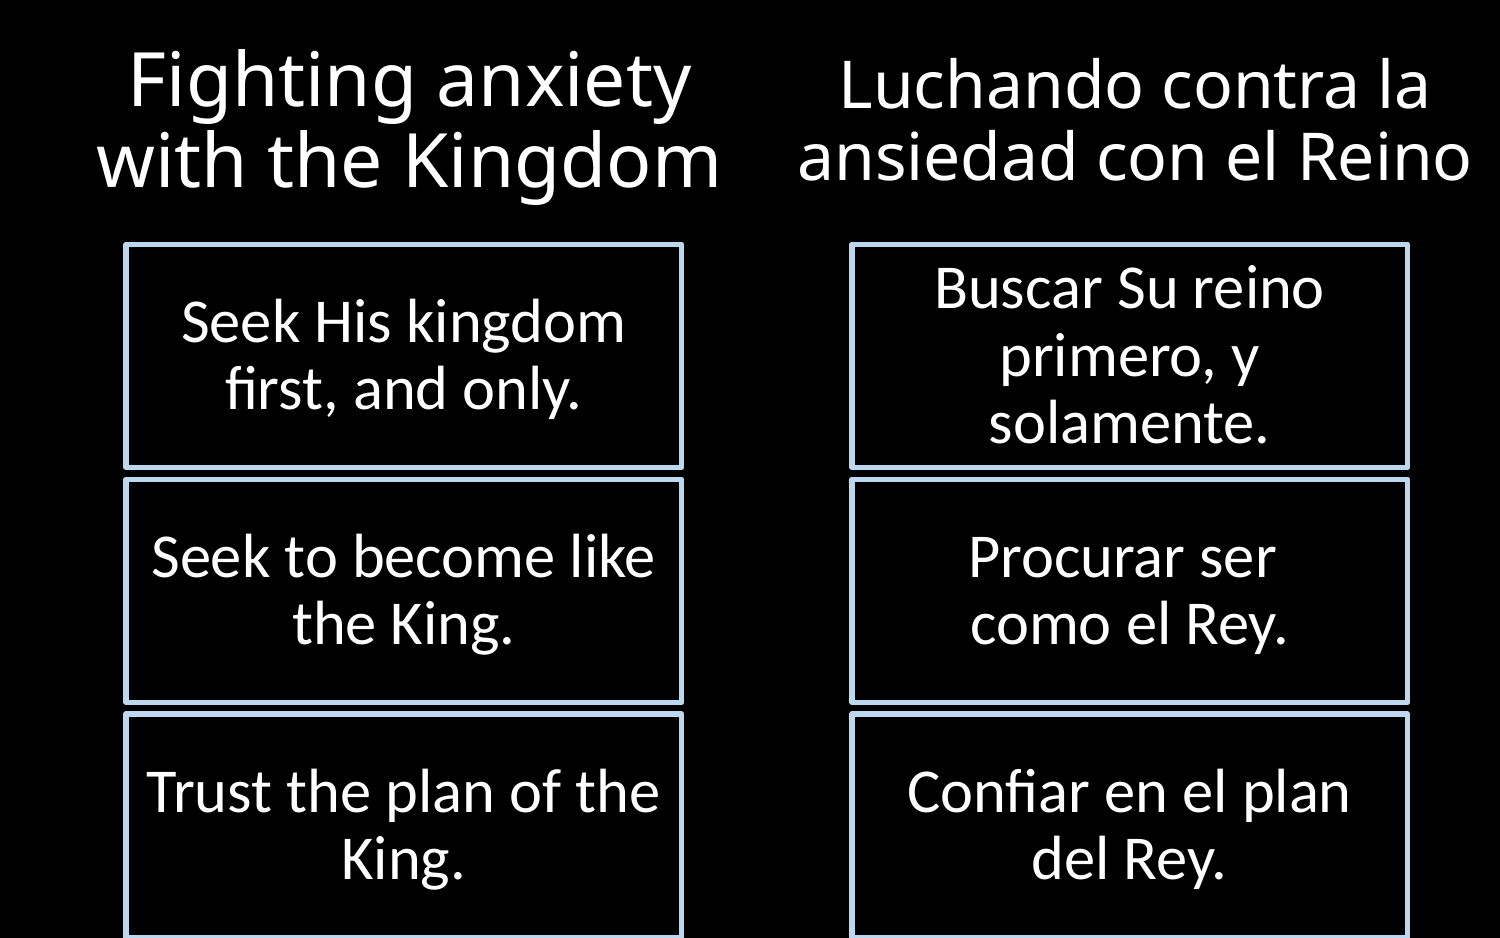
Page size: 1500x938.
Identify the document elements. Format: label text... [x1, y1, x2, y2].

text_box Seek to become like the King. [126, 479, 682, 703]
text_box Buscar Su reino primero, y solamente. [851, 244, 1408, 468]
title Fighting anxiety with the Kingdom [45, 11, 771, 235]
list Seek His kingdom first, and only. [126, 244, 682, 468]
text_box Procurar ser como el Rey. [851, 479, 1408, 703]
text_box Confiar en el plan del Rey. [851, 714, 1408, 938]
text_box Trust the plan of the King. [126, 714, 682, 938]
text_box Luchando contra la ansiedad con el Reino [771, 11, 1500, 235]
